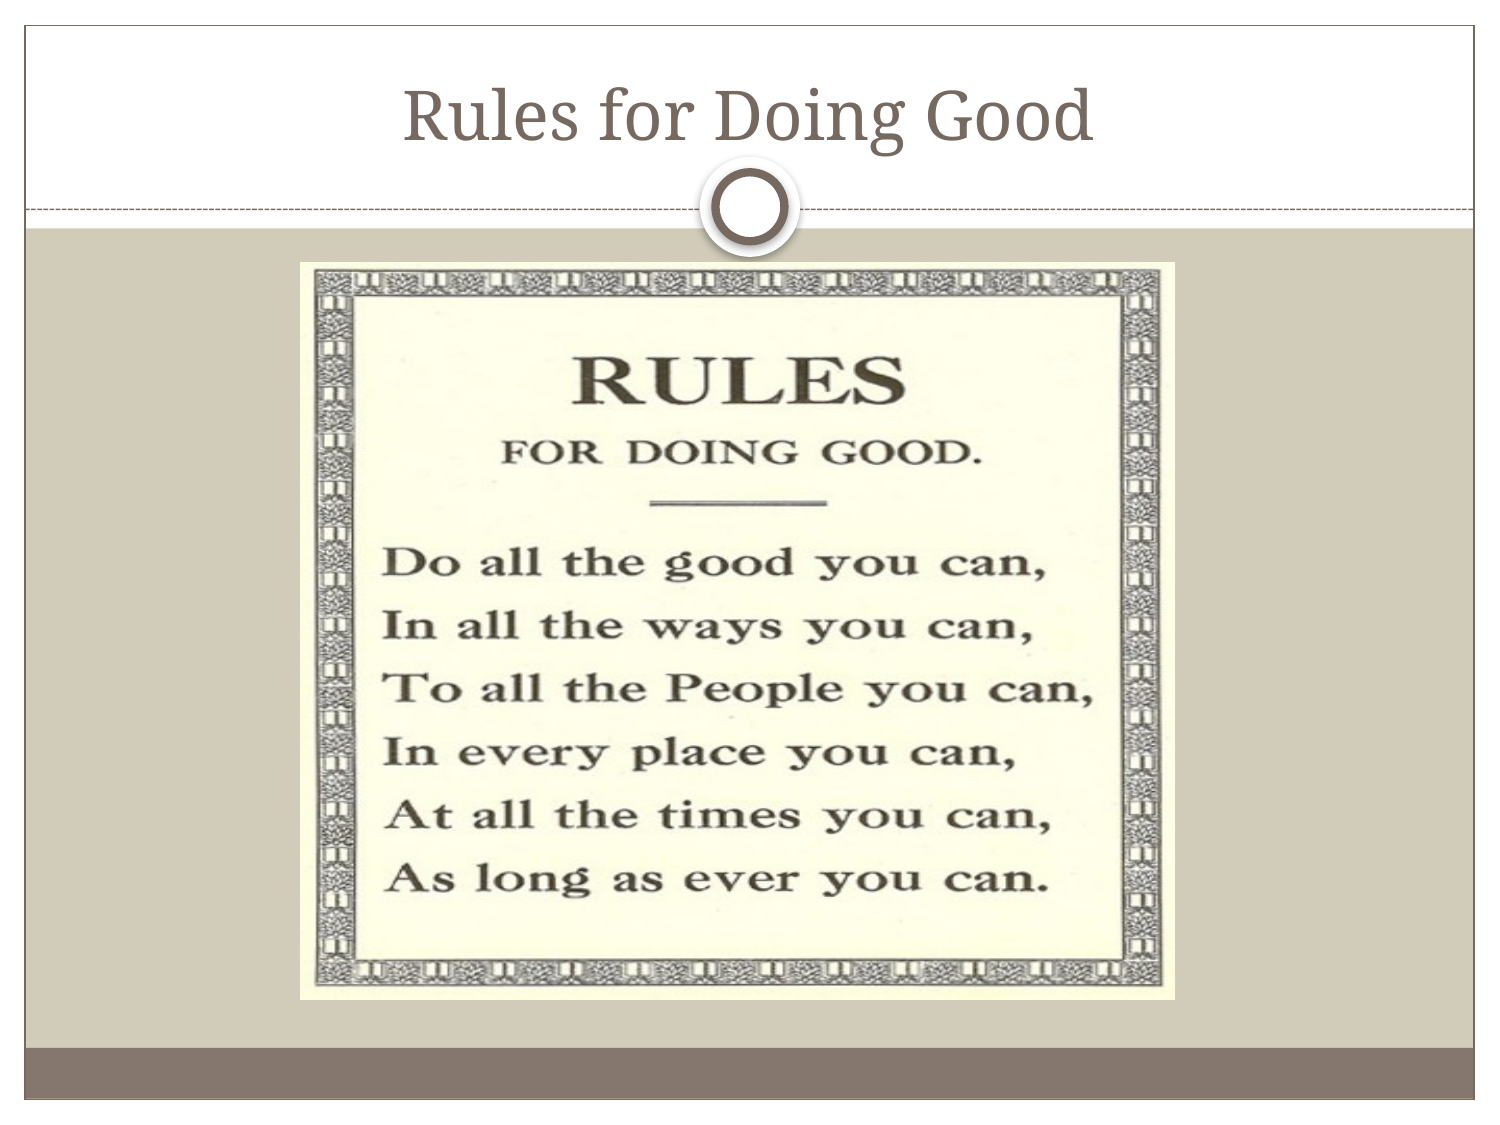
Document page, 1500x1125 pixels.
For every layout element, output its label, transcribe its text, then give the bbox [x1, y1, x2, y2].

title Rules for Doing Good [49, 37, 1450, 162]
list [299, 262, 1176, 1000]
